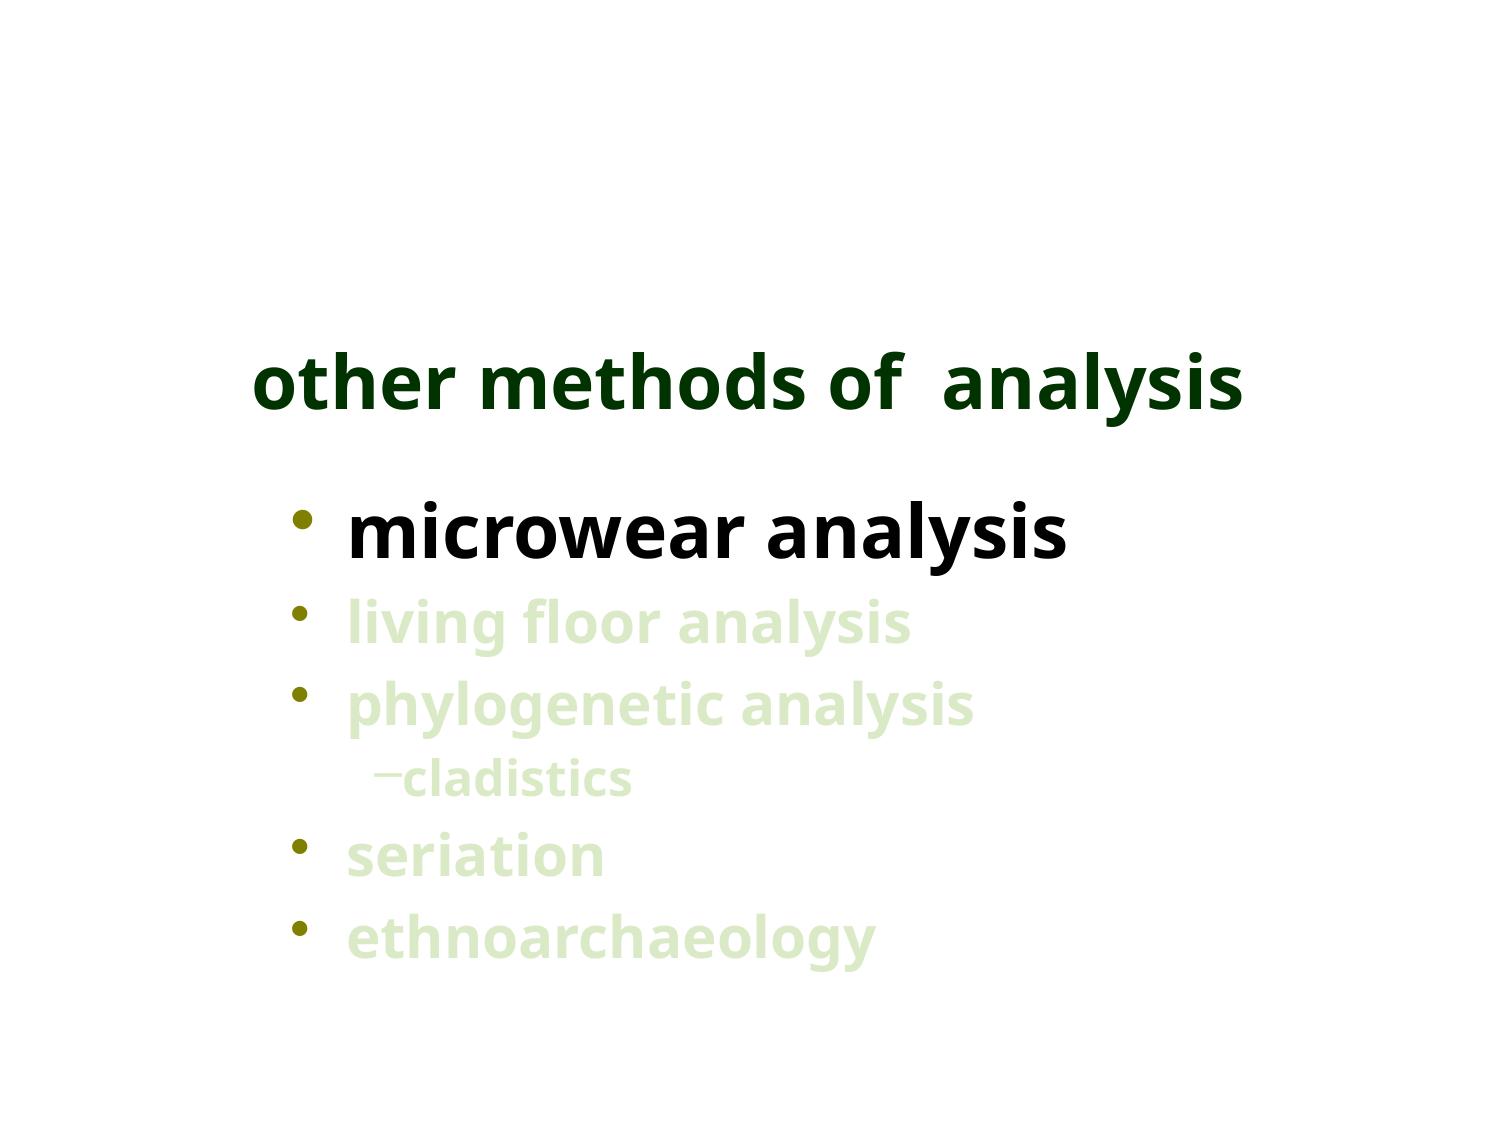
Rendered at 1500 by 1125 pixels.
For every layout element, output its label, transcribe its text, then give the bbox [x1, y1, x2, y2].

text_box microwear analysis living floor analysis phylogenetic analysis cladistics seriation ethnoarchaeology [275, 476, 1350, 978]
text_box other methods of analysis [148, 337, 1349, 433]
